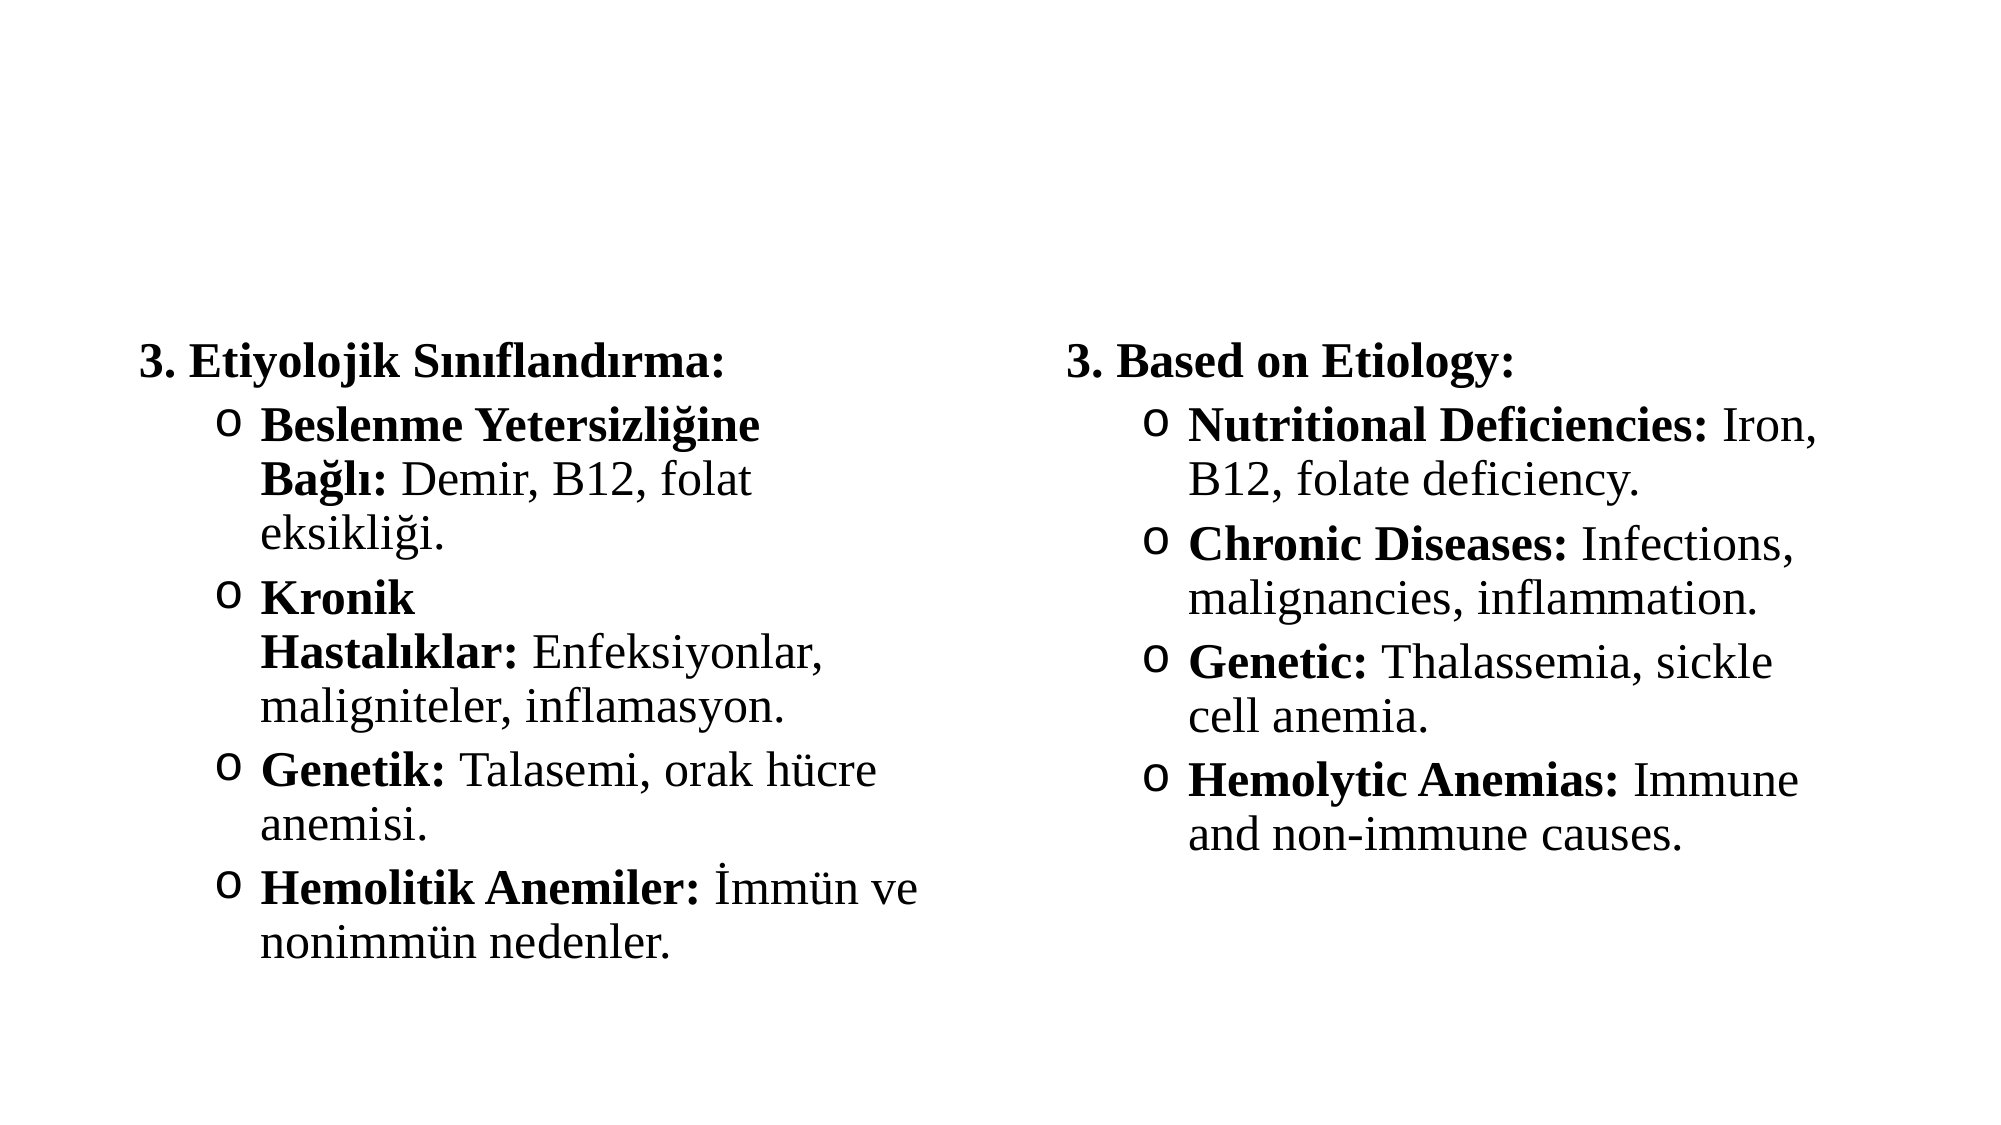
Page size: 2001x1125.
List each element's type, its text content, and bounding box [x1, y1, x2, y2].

text_box 3. Based on Etiology: Nutritional Deficiencies: Iron, B12, folate deficiency. Chronic Diseases: Infections, malignancies, inflammation. Genetic: Thalassemia, sickle cell anemia. Hemolytic Anemias: Immune and non-immune causes. [1051, 326, 1863, 1041]
list 3. Etiyolojik Sınıflandırma: Beslenme Yetersizliğine Bağlı: Demir, B12, folat eksikliği. Kronik Hastalıklar: Enfeksiyonlar, maligniteler, inflamasyon. Genetik: Talasemi, orak hücre anemisi. Hemolitik Anemiler: İmmün ve nonimmün nedenler. [123, 326, 935, 1041]
